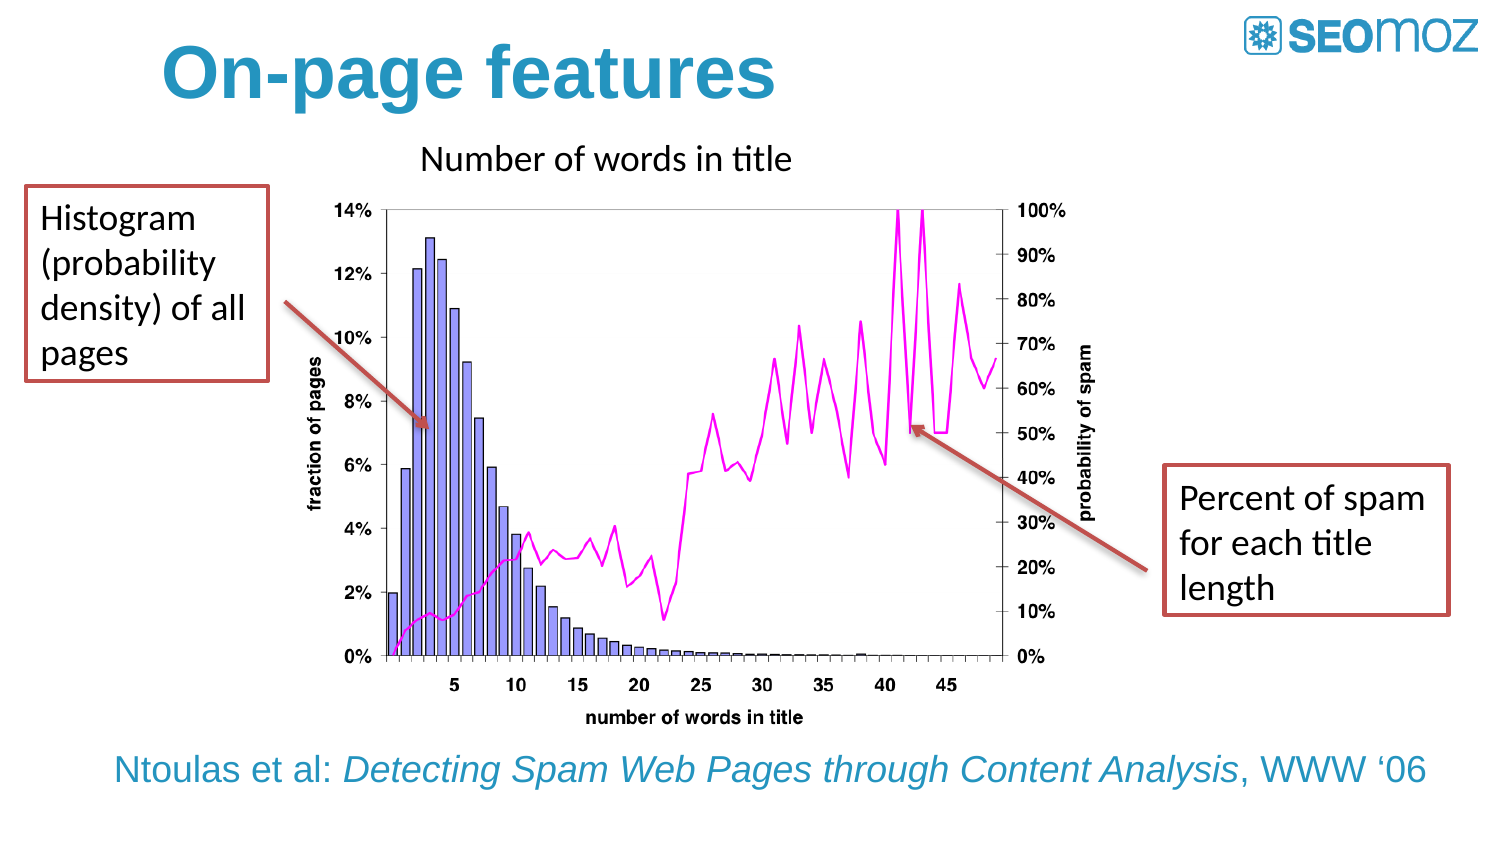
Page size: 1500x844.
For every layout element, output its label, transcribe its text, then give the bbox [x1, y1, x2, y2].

text_box Histogram (probability density) of all pages [25, 186, 268, 381]
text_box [284, 301, 430, 430]
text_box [910, 424, 1148, 572]
picture [283, 175, 1116, 734]
text_box Number of words in title [405, 126, 890, 174]
picture [1244, 16, 1478, 55]
text_box On-page features [0, 16, 1325, 122]
text_box Percent of spam for each title length [1164, 465, 1449, 615]
text_box Ntoulas et al: Detecting Spam Web Pages through Content Analysis, WWW ‘06 [0, 737, 1500, 798]
